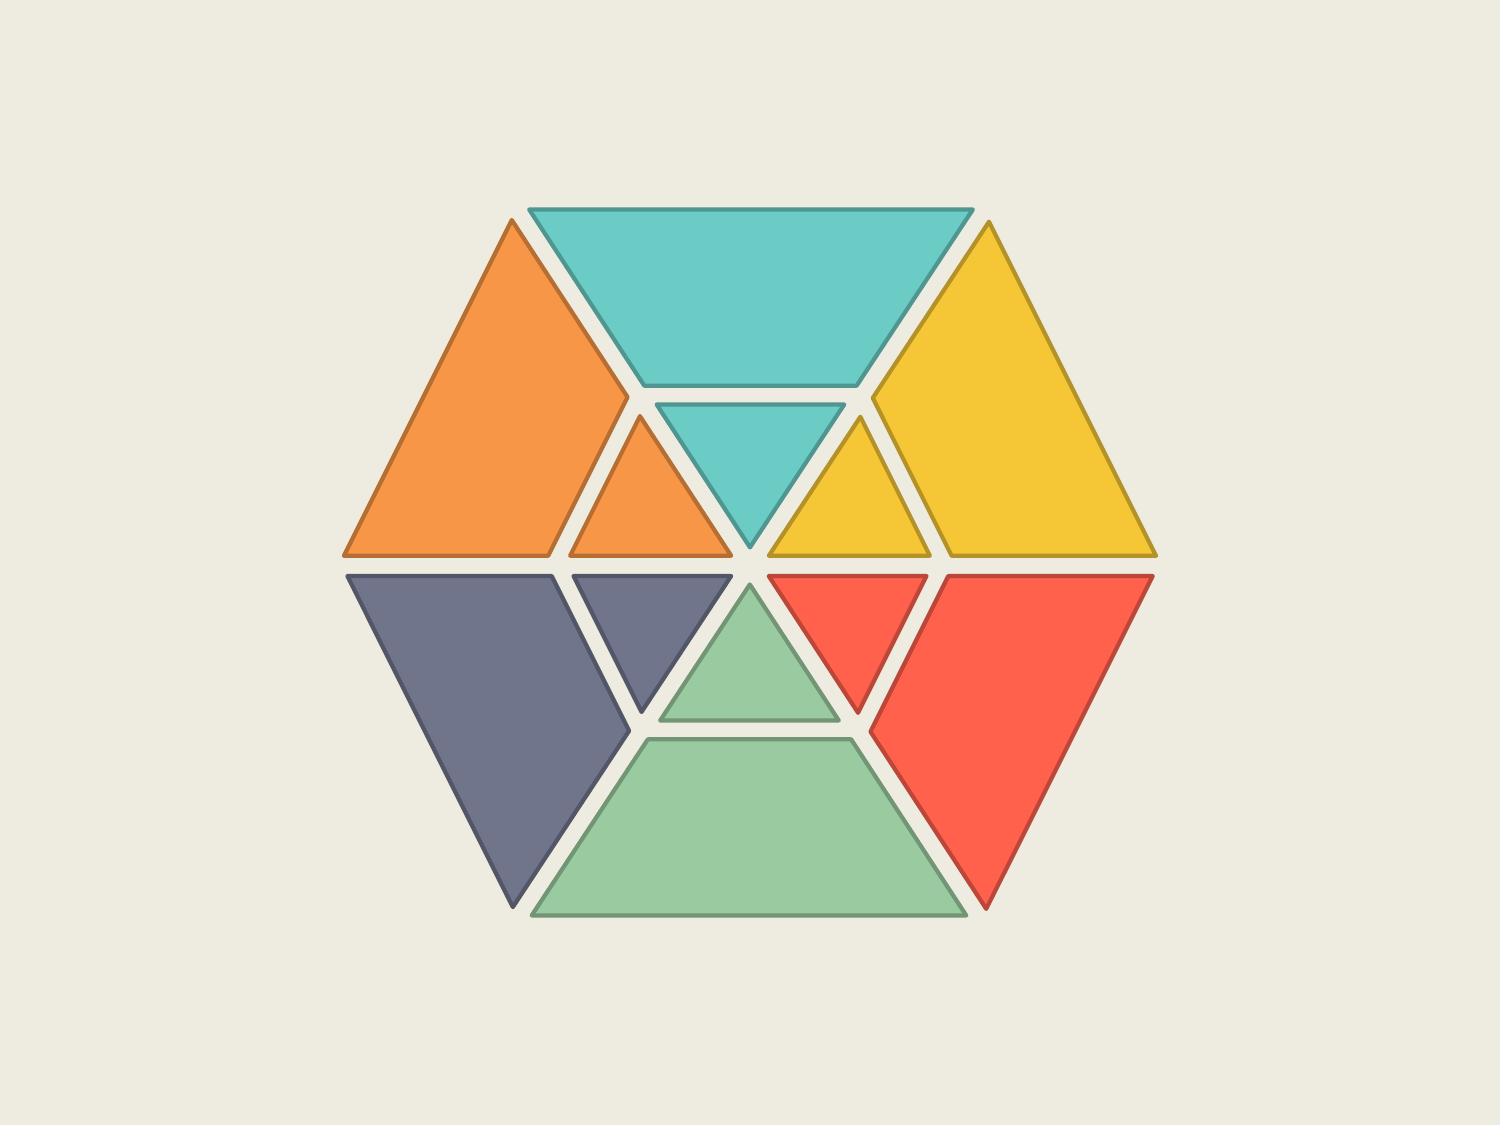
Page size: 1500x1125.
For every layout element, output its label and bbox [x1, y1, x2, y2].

text_box [345, 573, 631, 910]
text_box [766, 573, 929, 715]
text_box [527, 207, 975, 388]
text_box [342, 217, 630, 558]
text_box [870, 219, 1158, 558]
text_box [654, 402, 847, 550]
text_box [571, 573, 734, 715]
text_box [766, 414, 932, 558]
text_box [658, 582, 841, 723]
text_box [529, 737, 969, 918]
text_box [868, 573, 1155, 911]
text_box [568, 414, 734, 558]
